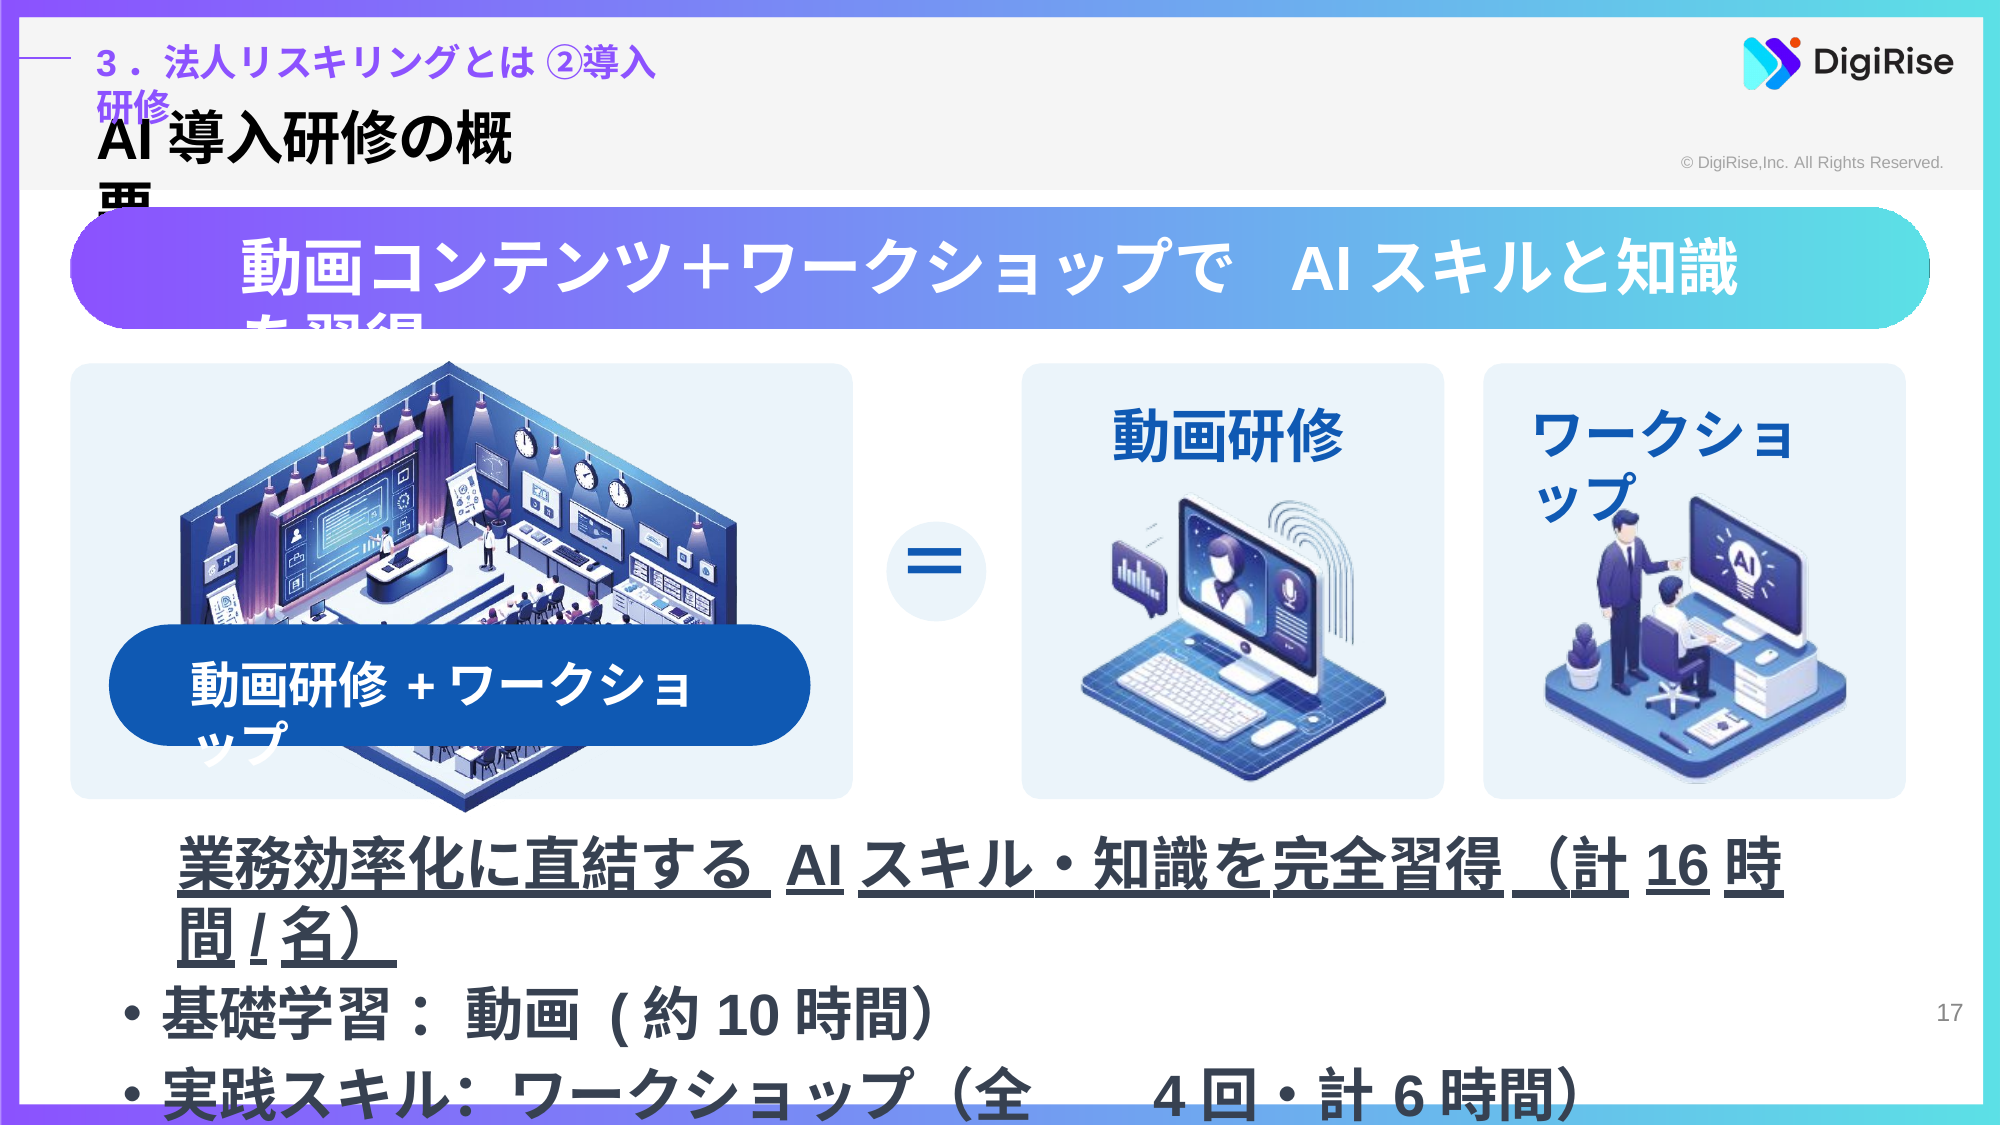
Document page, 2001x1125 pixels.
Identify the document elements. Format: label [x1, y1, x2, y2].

picture [70, 207, 1930, 330]
text_box [0, 0, 2000, 1125]
text_box [1072, 363, 1907, 800]
text_box [70, 354, 854, 824]
picture [1537, 489, 1855, 794]
